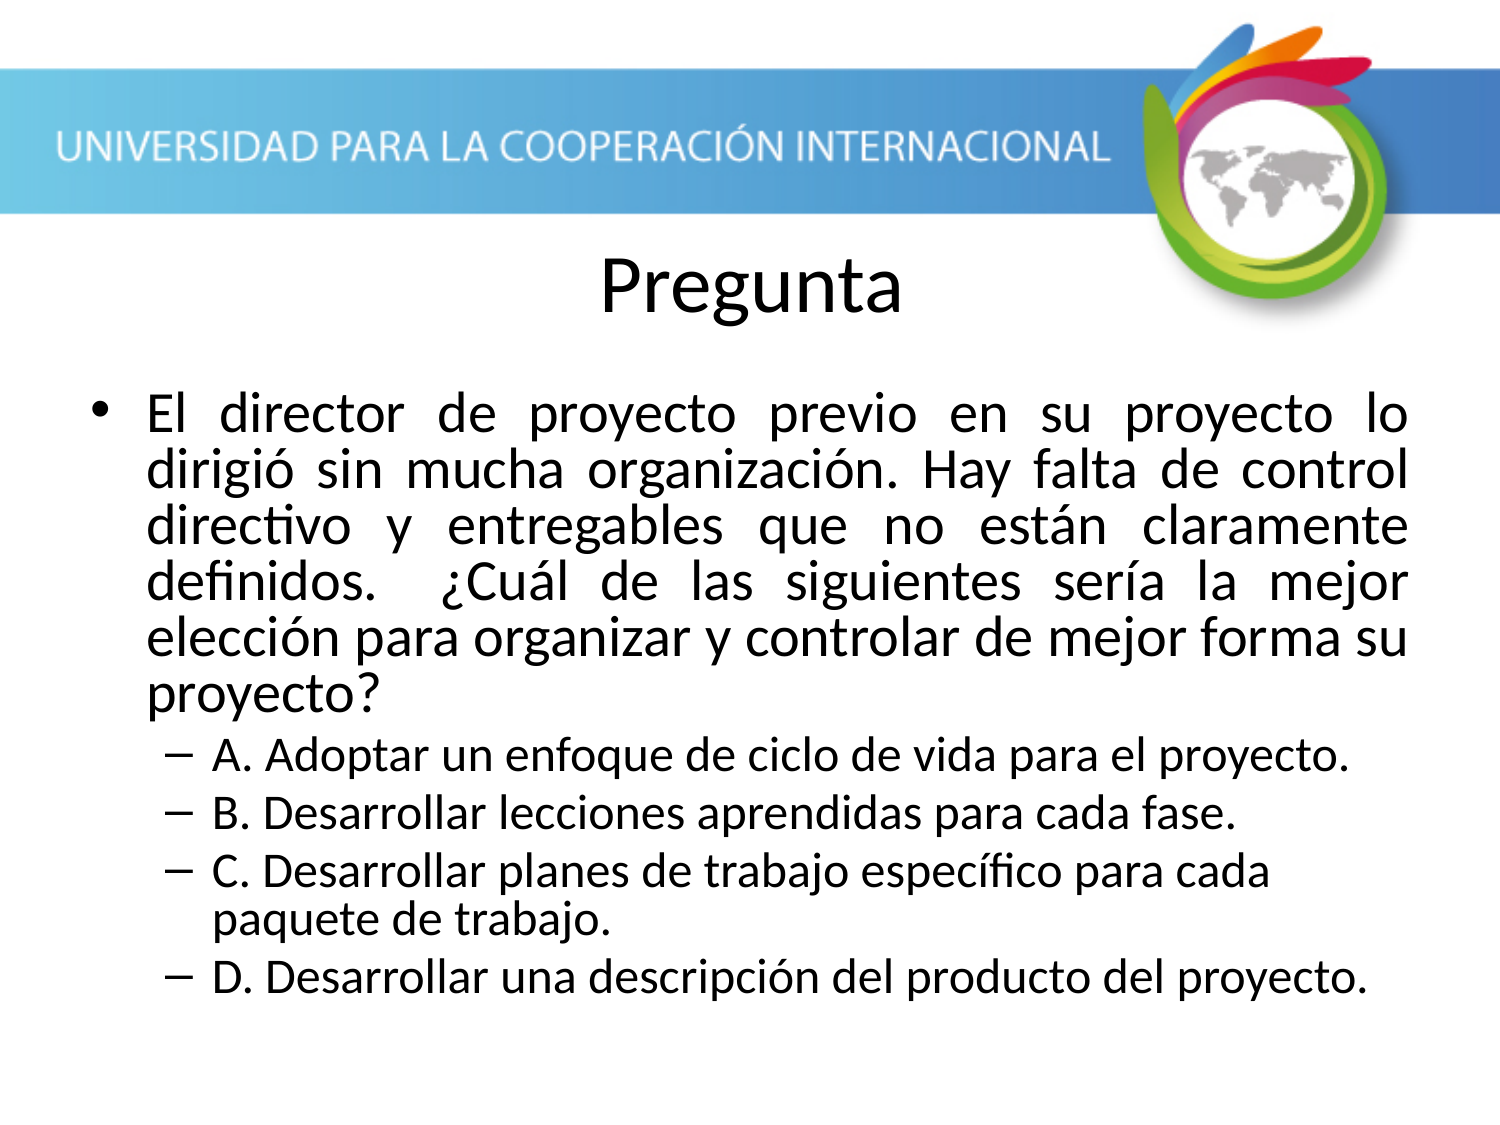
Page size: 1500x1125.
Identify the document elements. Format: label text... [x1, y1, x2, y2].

list El director de proyecto previo en su proyecto lo dirigió sin mucha organización. Hay falta de control directivo y entregables que no están claramente definidos. ¿Cuál de las siguientes sería la mejor elección para organizar y controlar de mejor forma su proyecto? A. Adoptar un enfoque de ciclo de vida para el proyecto. B. Desarrollar lecciones aprendidas para cada fase. C. Desarrollar planes de trabajo específico para cada paquete de trabajo. D. Desarrollar una descripción del producto del proyecto. [74, 379, 1426, 1036]
title Pregunta [76, 196, 1428, 362]
picture [0, 0, 1500, 1125]
